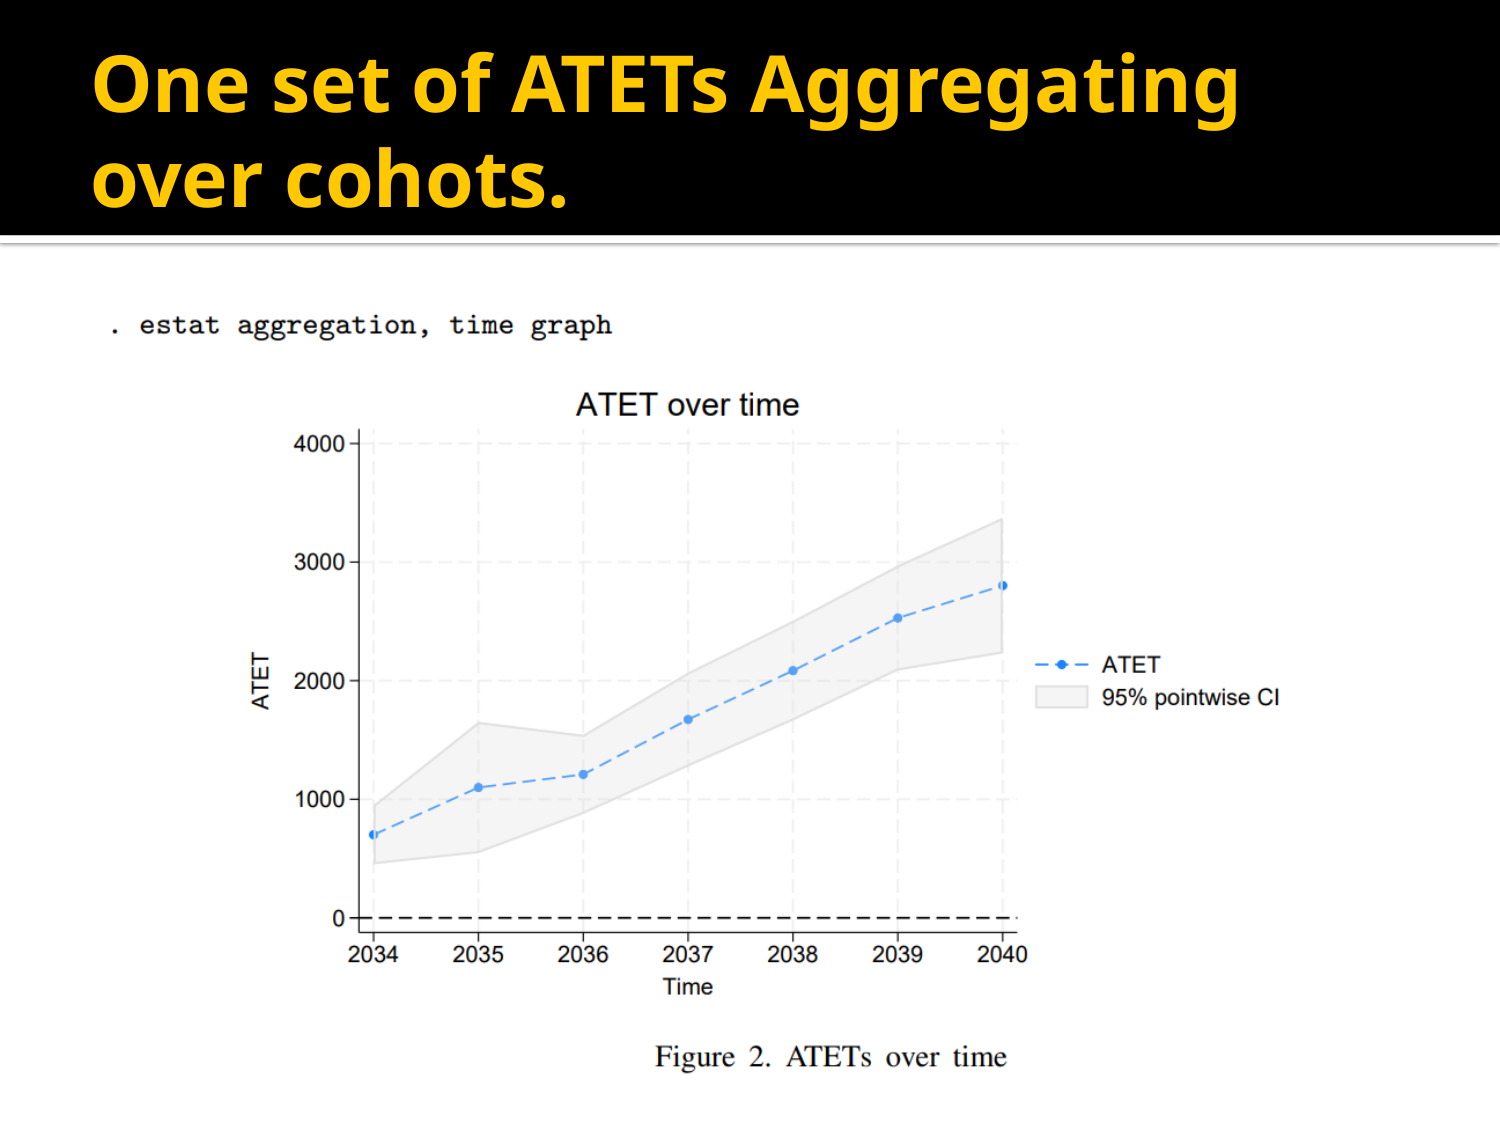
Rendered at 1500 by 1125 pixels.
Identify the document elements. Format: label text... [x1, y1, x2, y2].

title One set of ATETs Aggregating over cohots. [75, 25, 1425, 231]
picture [37, 300, 1431, 1100]
